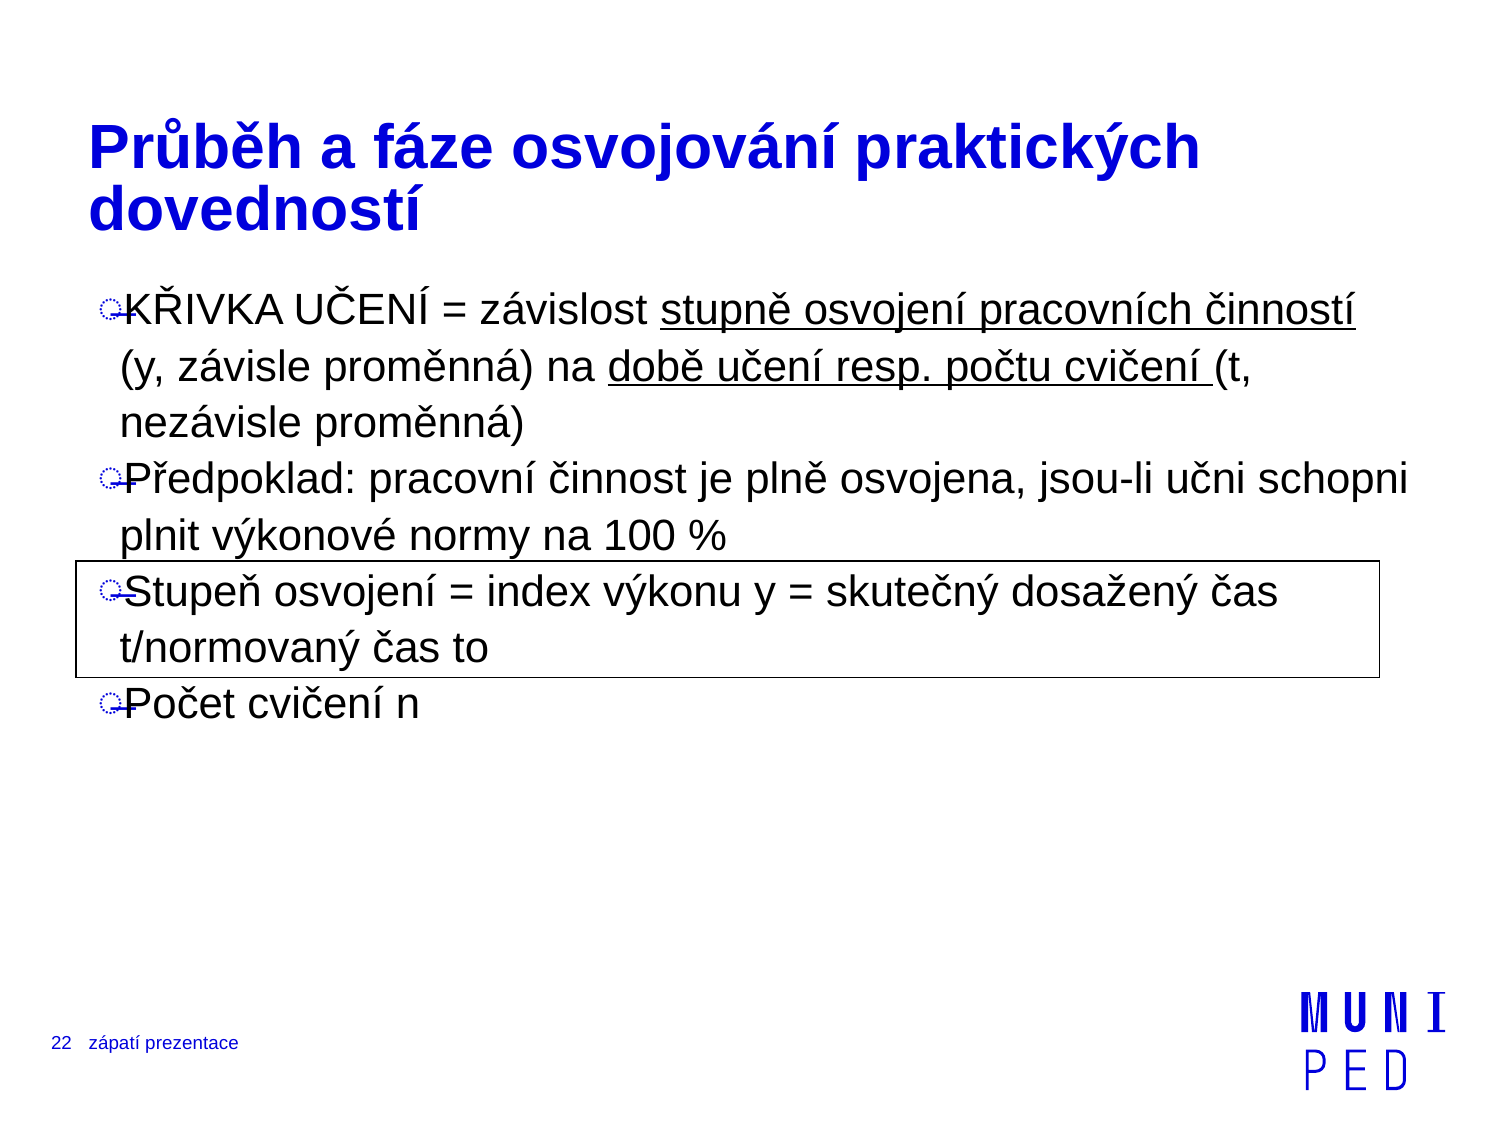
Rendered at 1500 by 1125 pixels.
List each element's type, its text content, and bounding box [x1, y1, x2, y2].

title Průběh a fáze osvojování praktických dovedností [88, 118, 1412, 193]
footer zápatí prezentace [88, 1021, 1063, 1063]
slide_number 22 [50, 1021, 82, 1063]
text_box [75, 561, 1380, 678]
list KŘIVKA UČENÍ = závislost stupně osvojení pracovních činností (y, závisle proměnná) na době učení resp. počtu cvičení (t, nezávisle proměnná) Předpoklad: pracovní činnost je plně osvojena, jsou-li učni schopni plnit výkonové normy na 100 % Stupeň osvojení = index výkonu y = skutečný dosažený čas t/normovaný čas to Počet cvičení n [86, 275, 1414, 959]
